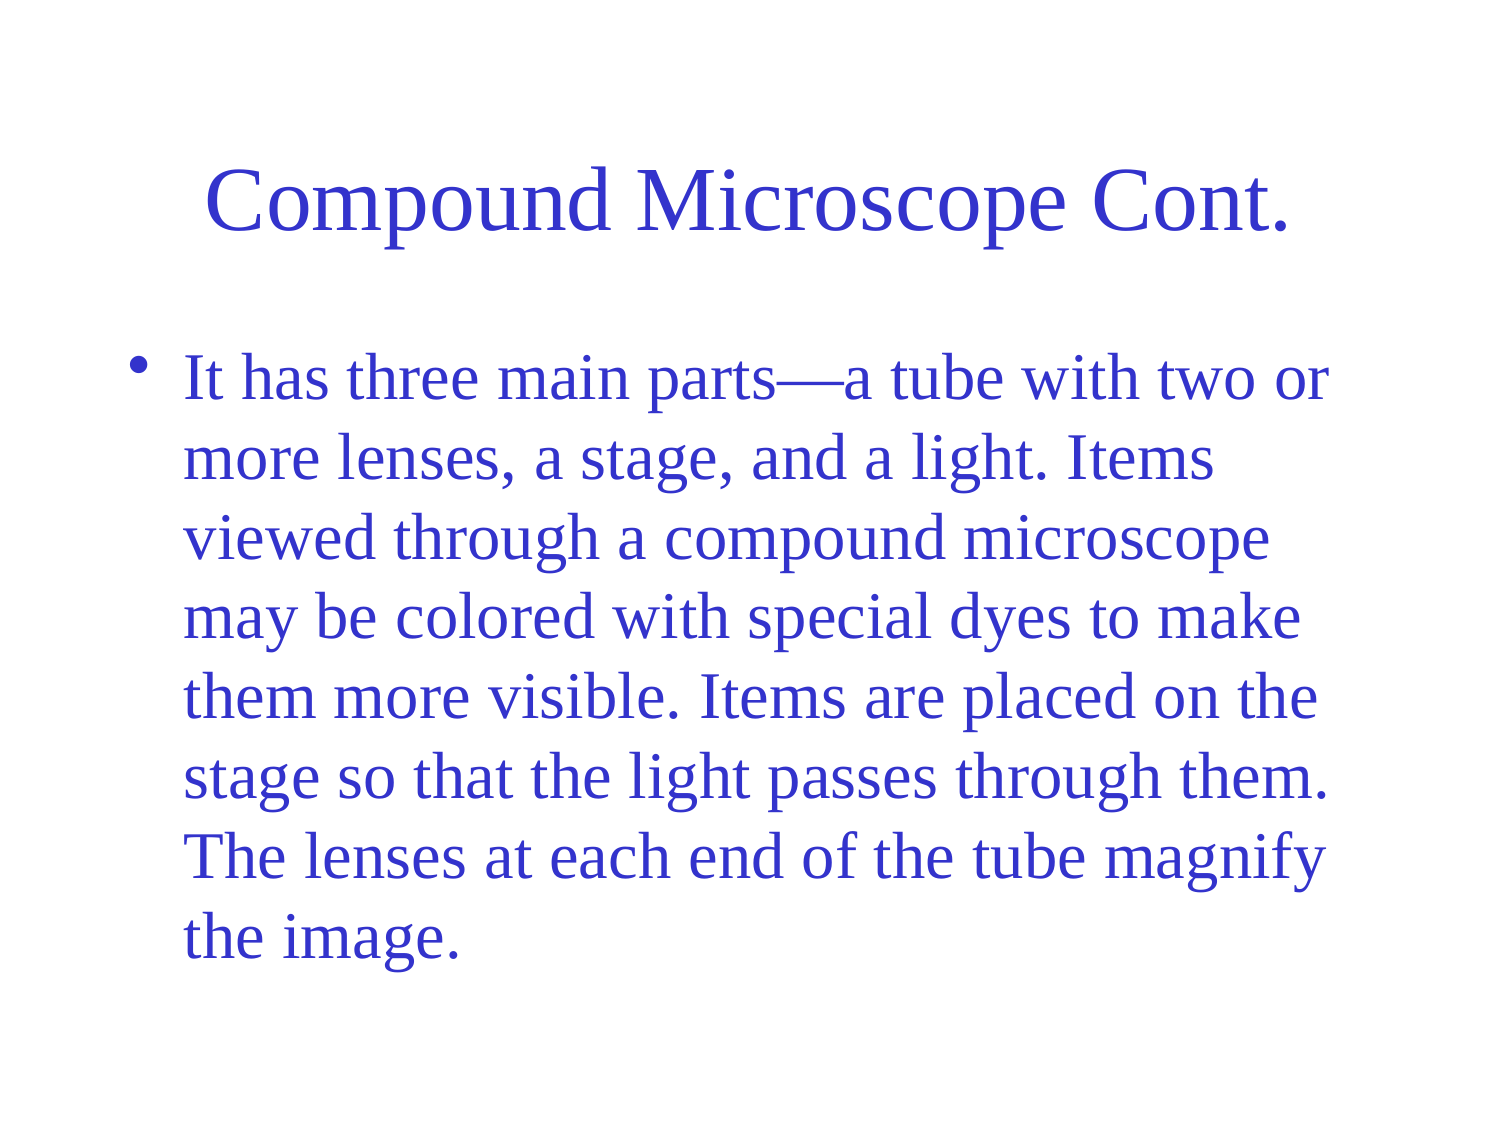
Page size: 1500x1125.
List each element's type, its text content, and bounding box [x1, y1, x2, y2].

list It has three main parts—a tube with two or more lenses, a stage, and a light. Items viewed through a compound microscope may be colored with special dyes to make them more visible. Items are placed on the stage so that the light passes through them. The lenses at each end of the tube magnify the image. [112, 324, 1388, 1001]
title Compound Microscope Cont. [112, 99, 1388, 288]
